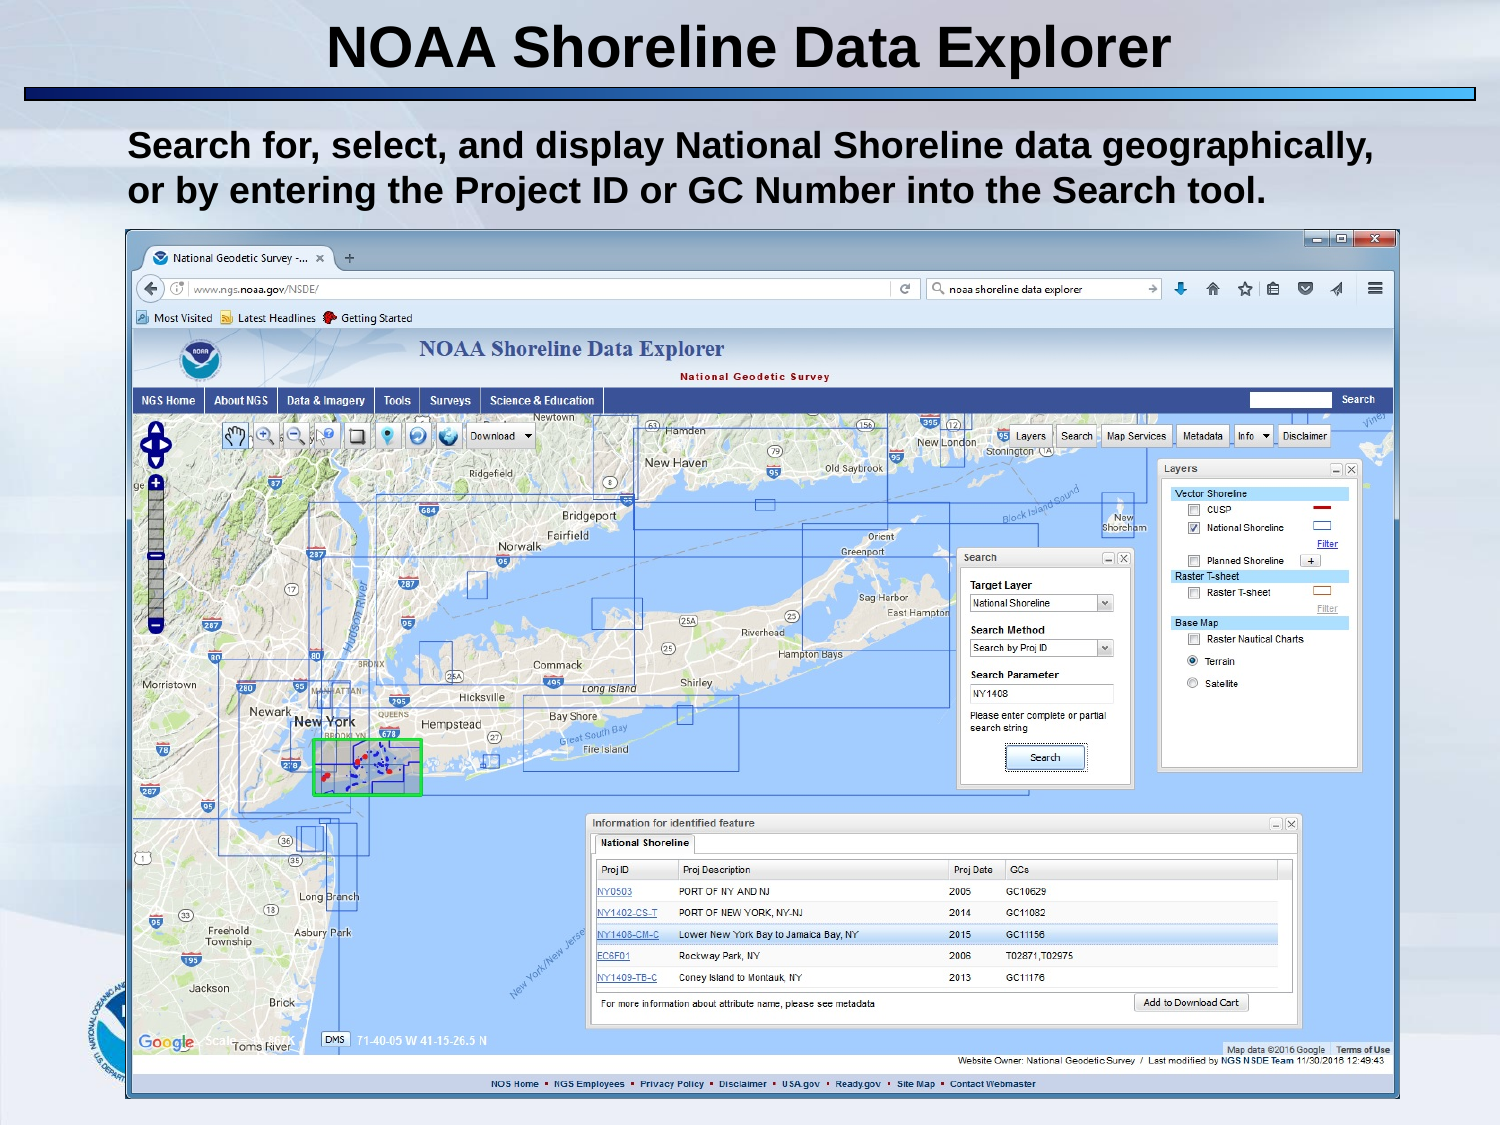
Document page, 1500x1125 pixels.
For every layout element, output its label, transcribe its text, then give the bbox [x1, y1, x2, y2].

text_box Search for, select, and display National Shoreline data geographically, or by entering the Project ID or GC Number into the Search tool. [112, 103, 1413, 230]
text_box NOAA Shoreline Data Explorer [112, 0, 1388, 87]
text_box [24, 87, 1475, 100]
picture [0, 0, 1500, 1125]
